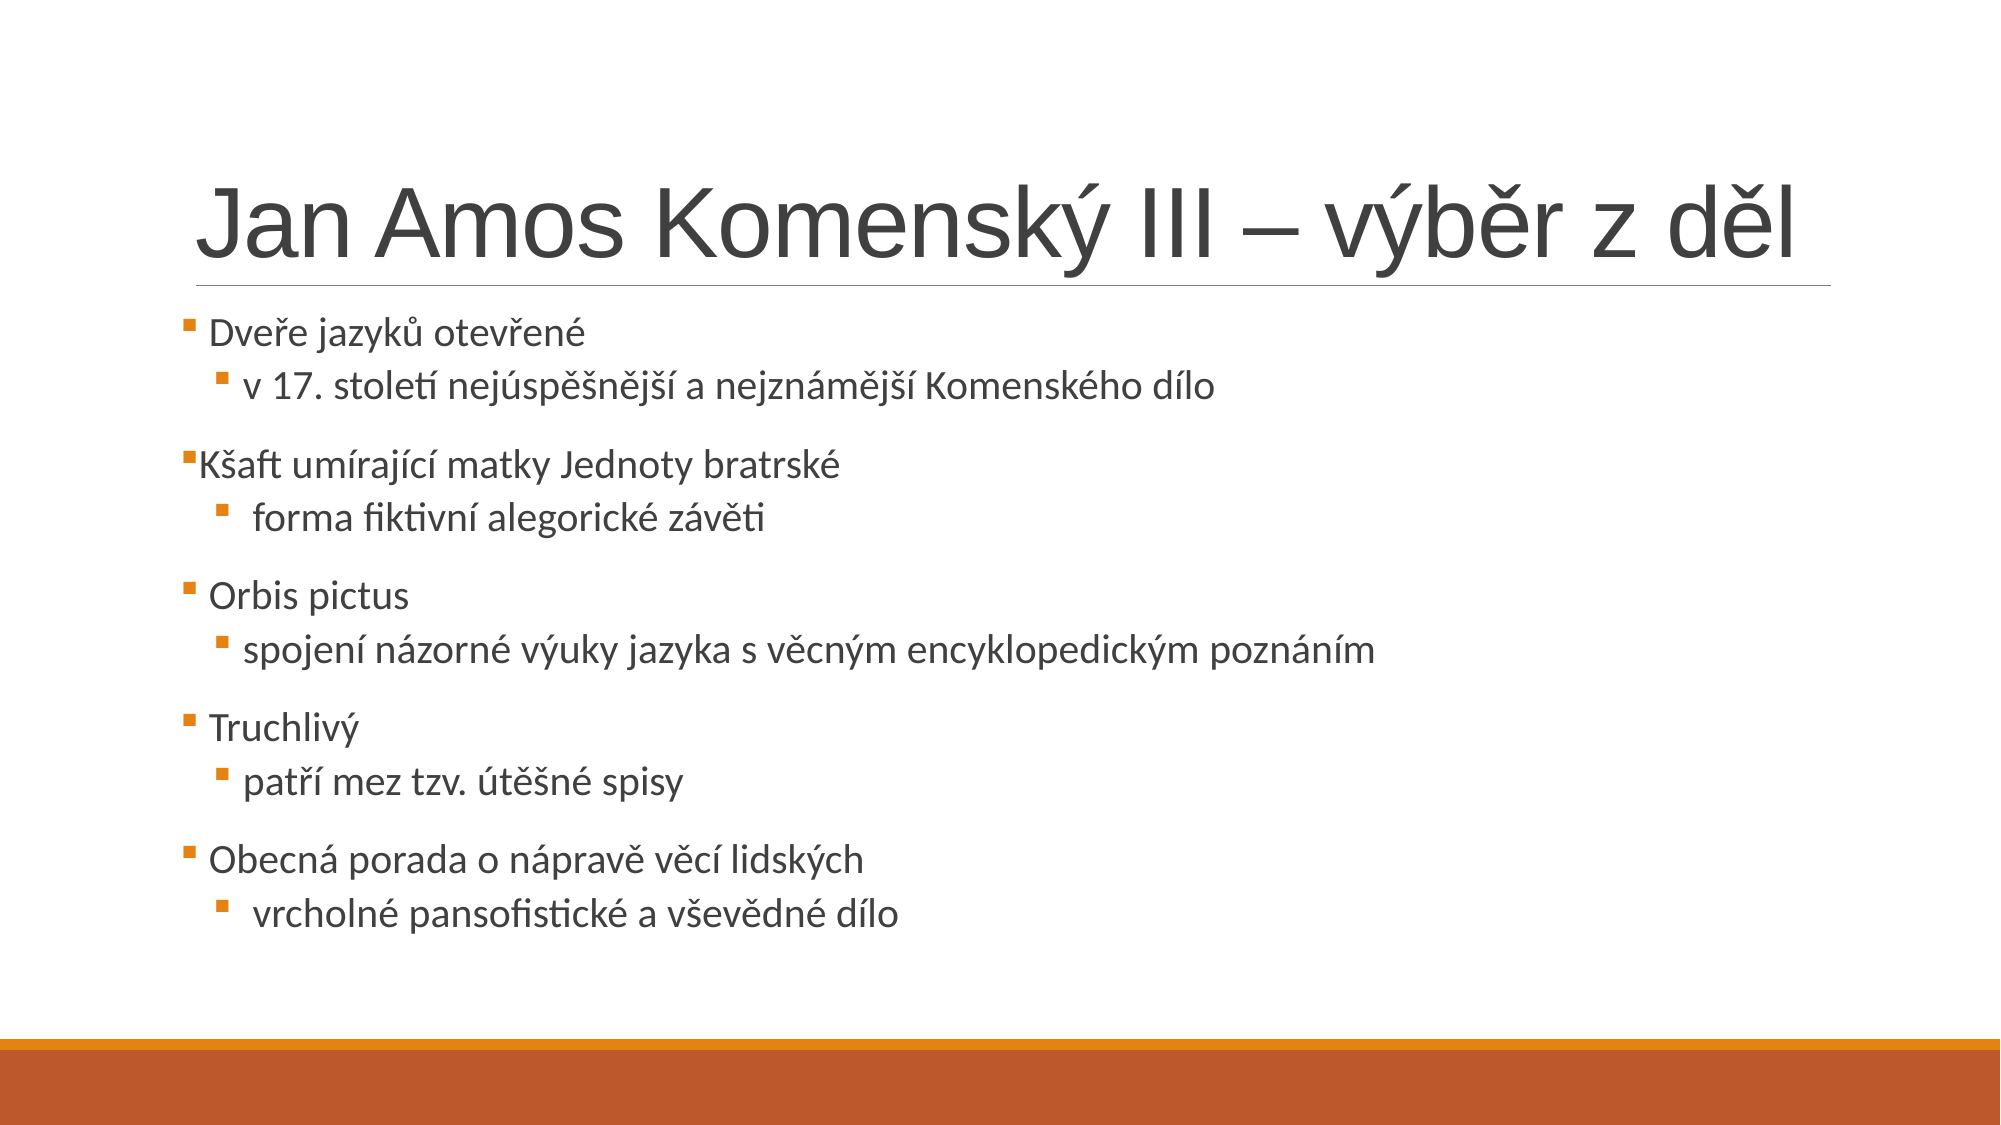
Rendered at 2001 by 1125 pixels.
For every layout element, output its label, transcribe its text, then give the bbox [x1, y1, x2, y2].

title Jan Amos Komenský III – výběr z děl [180, 47, 1830, 285]
list Dveře jazyků otevřené v 17. století nejúspěšnější a nejznámější Komenského dílo Kšaft umírající matky Jednoty bratrské forma fiktivní alegorické závěti Orbis pictus spojení názorné výuky jazyka s věcným encyklopedickým poznáním Truchlivý patří mez tzv. útěšné spisy Obecná porada o nápravě věcí lidských vrcholné pansofistické a vševědné dílo [180, 302, 1830, 963]
